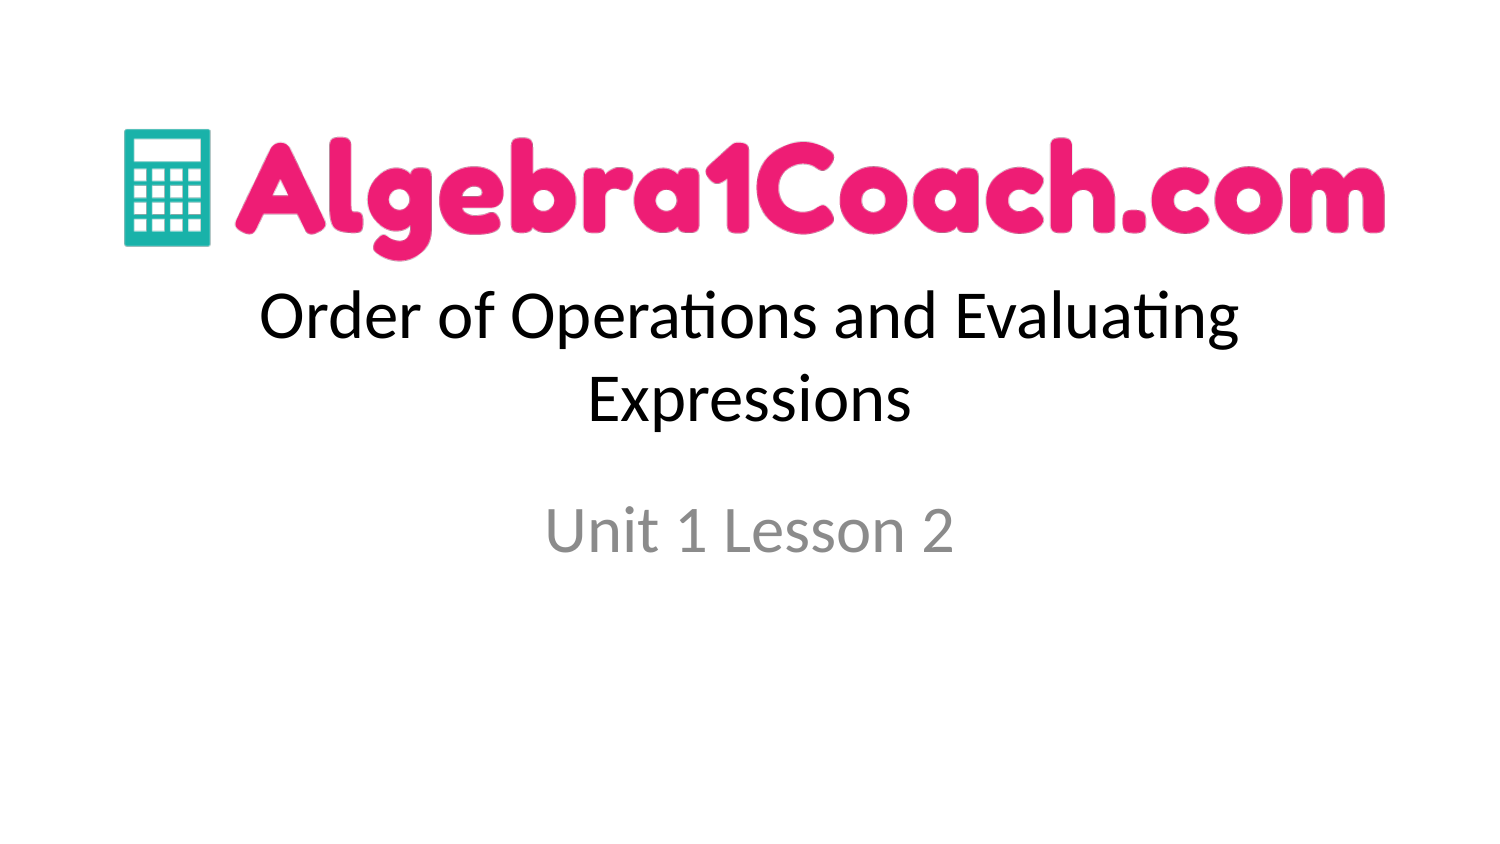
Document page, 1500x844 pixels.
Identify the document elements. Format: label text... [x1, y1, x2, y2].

picture [69, 113, 1421, 284]
title Order of Operations and Evaluating Expressions [112, 292, 1388, 443]
subtitle Unit 1 Lesson 2 [225, 478, 1275, 694]
